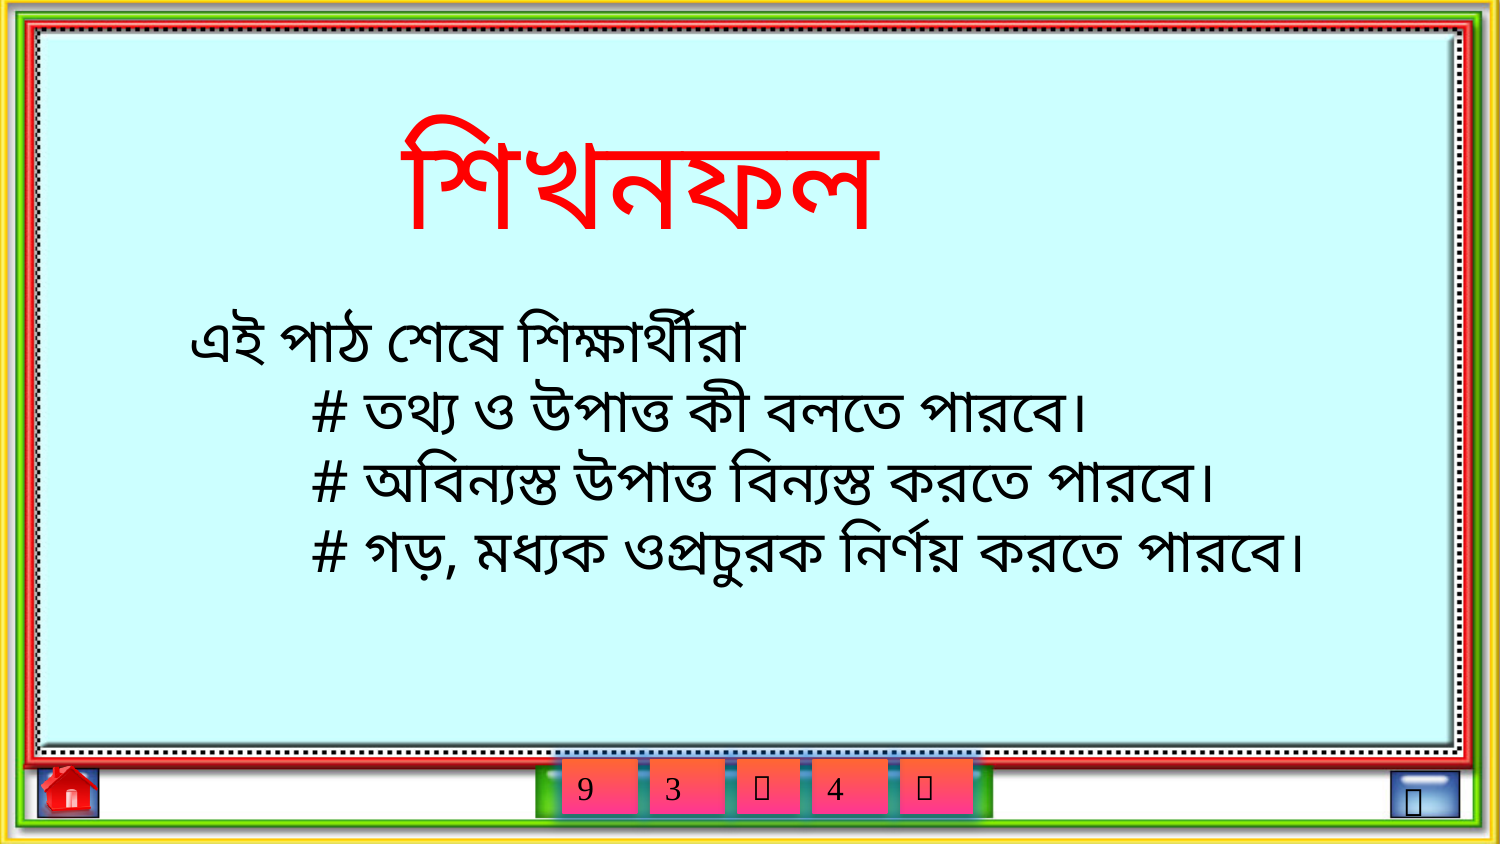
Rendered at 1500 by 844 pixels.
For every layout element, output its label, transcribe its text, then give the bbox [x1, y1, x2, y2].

text_box এই পাঠ শেষে শিক্ষার্থীরা # তথ্য ও উপাত্ত কী বলতে পারবে। # অবিন্যস্ত উপাত্ত বিন্যস্ত করতে পারবে। # গড়, মধ্যক ওপ্রচুরক নির্ণয় করতে পারবে। [174, 296, 1338, 592]
picture [0, 0, 1500, 844]
text_box শিখনফল [387, 96, 988, 262]
